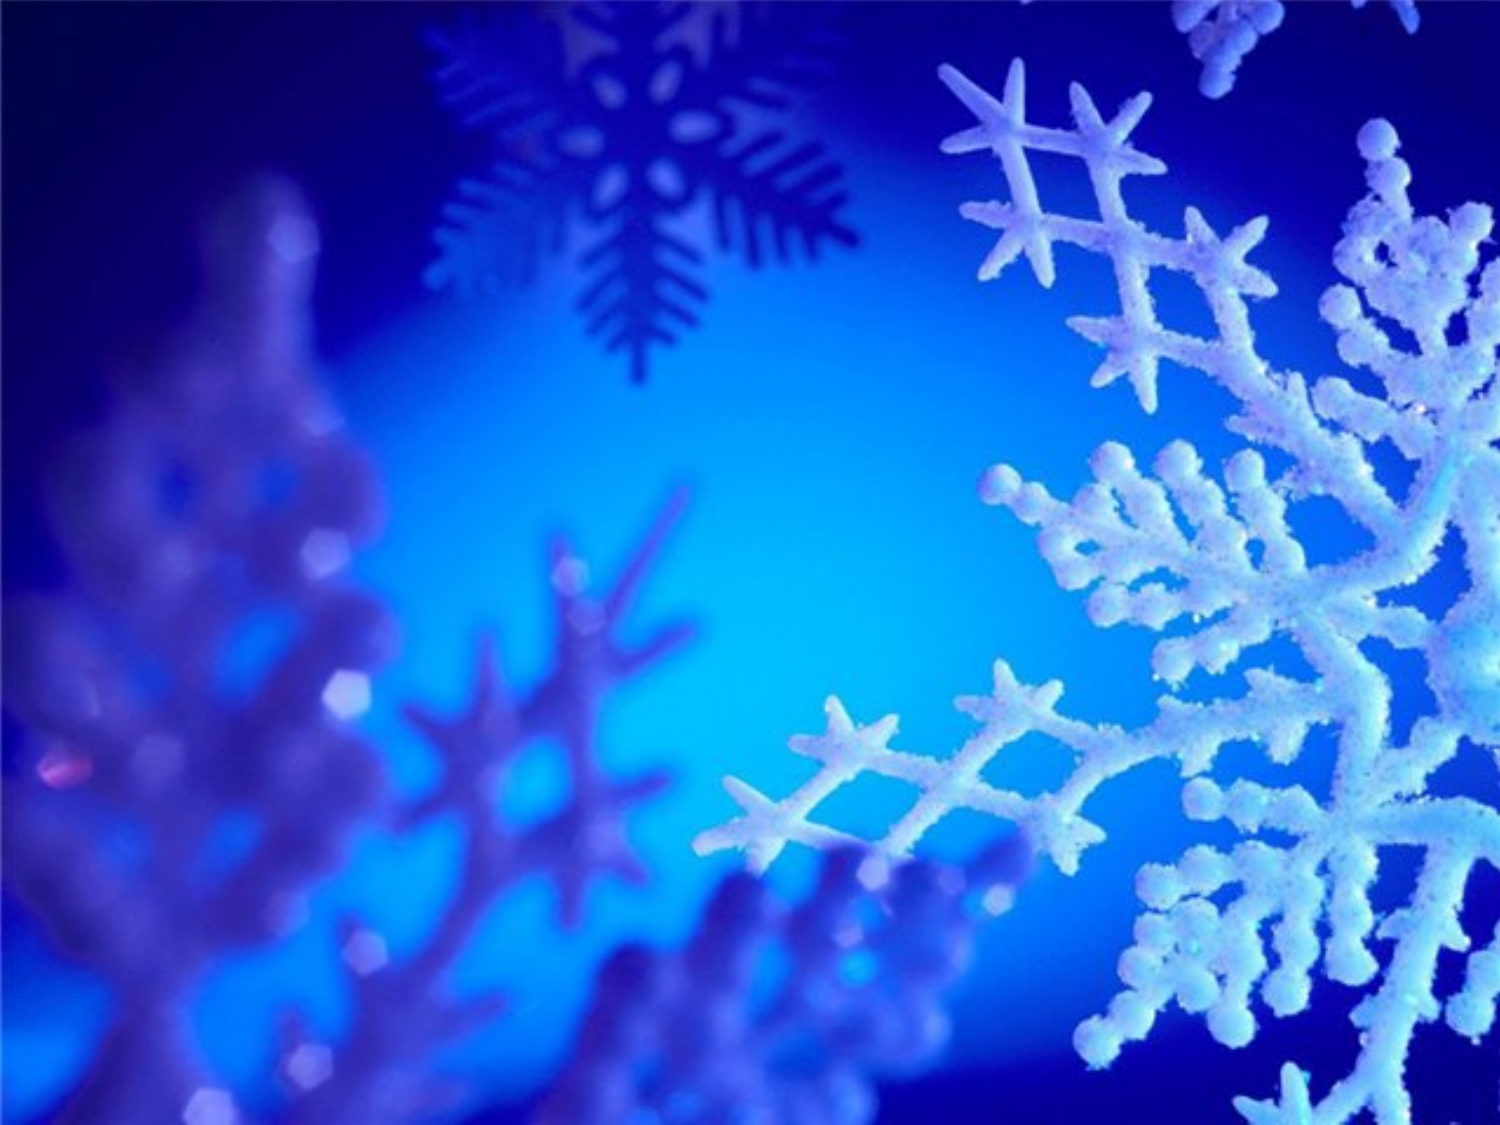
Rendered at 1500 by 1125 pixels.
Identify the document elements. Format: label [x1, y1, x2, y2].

list [0, 0, 1500, 1125]
